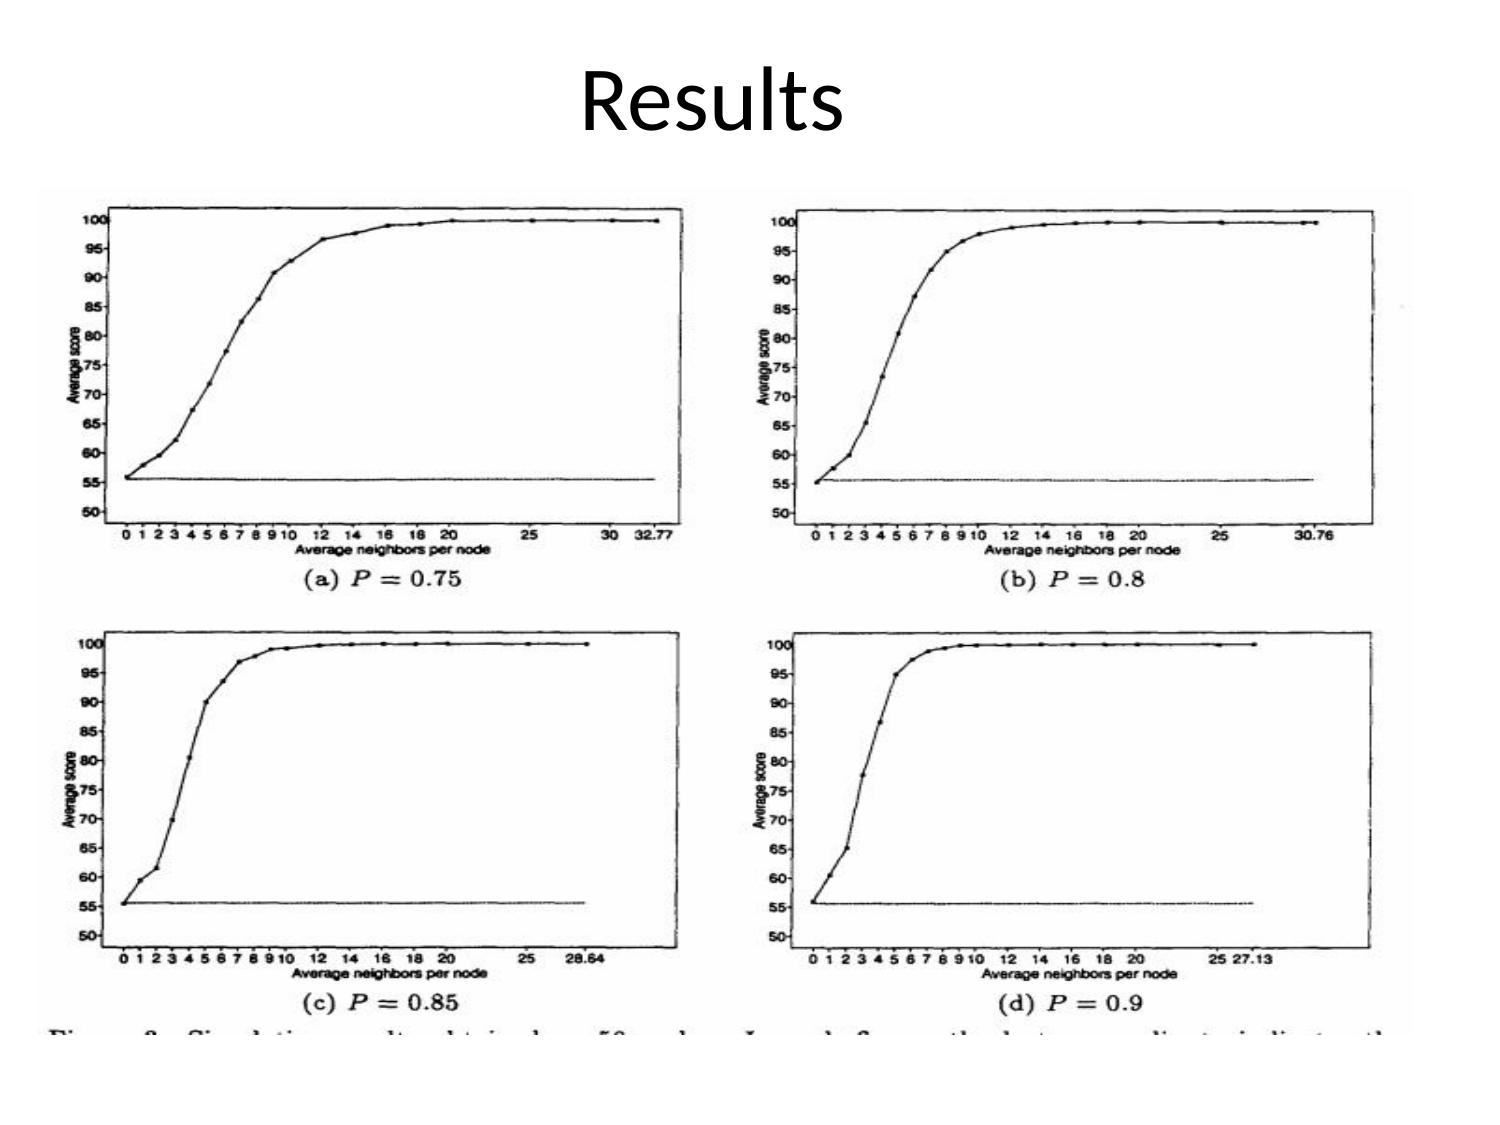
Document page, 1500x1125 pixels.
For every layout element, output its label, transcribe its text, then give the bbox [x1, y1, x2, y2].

title Results [37, 0, 1388, 186]
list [37, 187, 1413, 1035]
